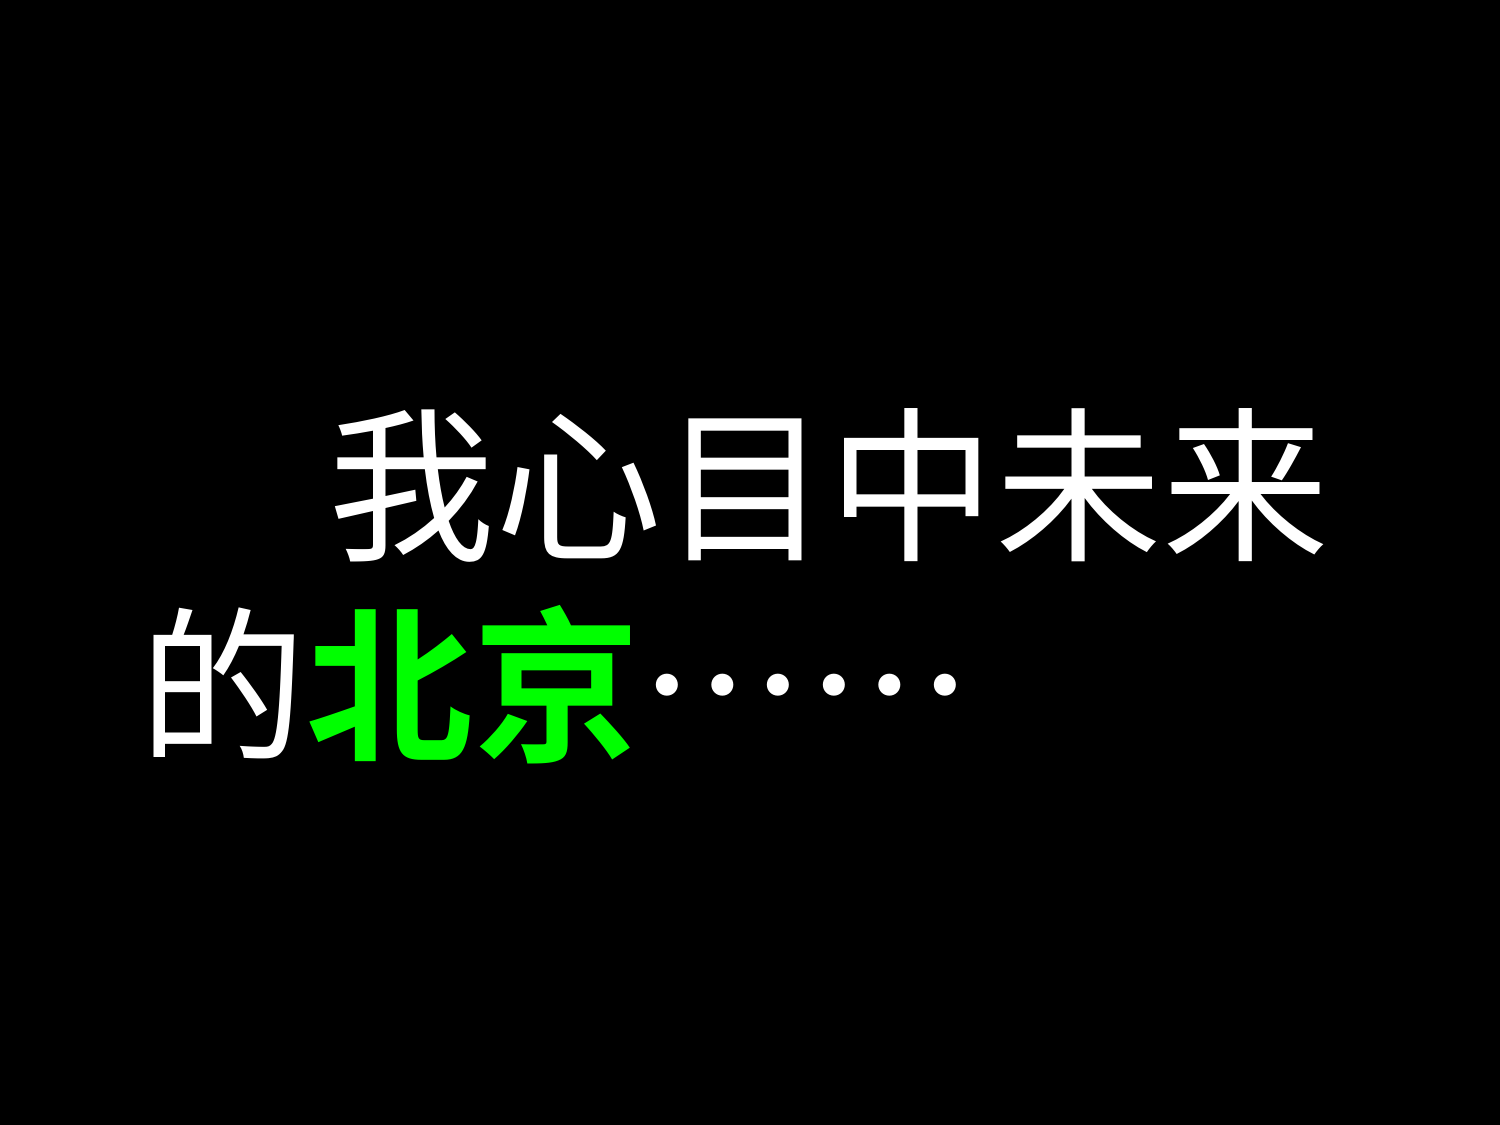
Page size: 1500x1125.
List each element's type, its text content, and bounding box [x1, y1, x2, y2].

text_box 我心目中未来的北京…… [125, 374, 1375, 790]
